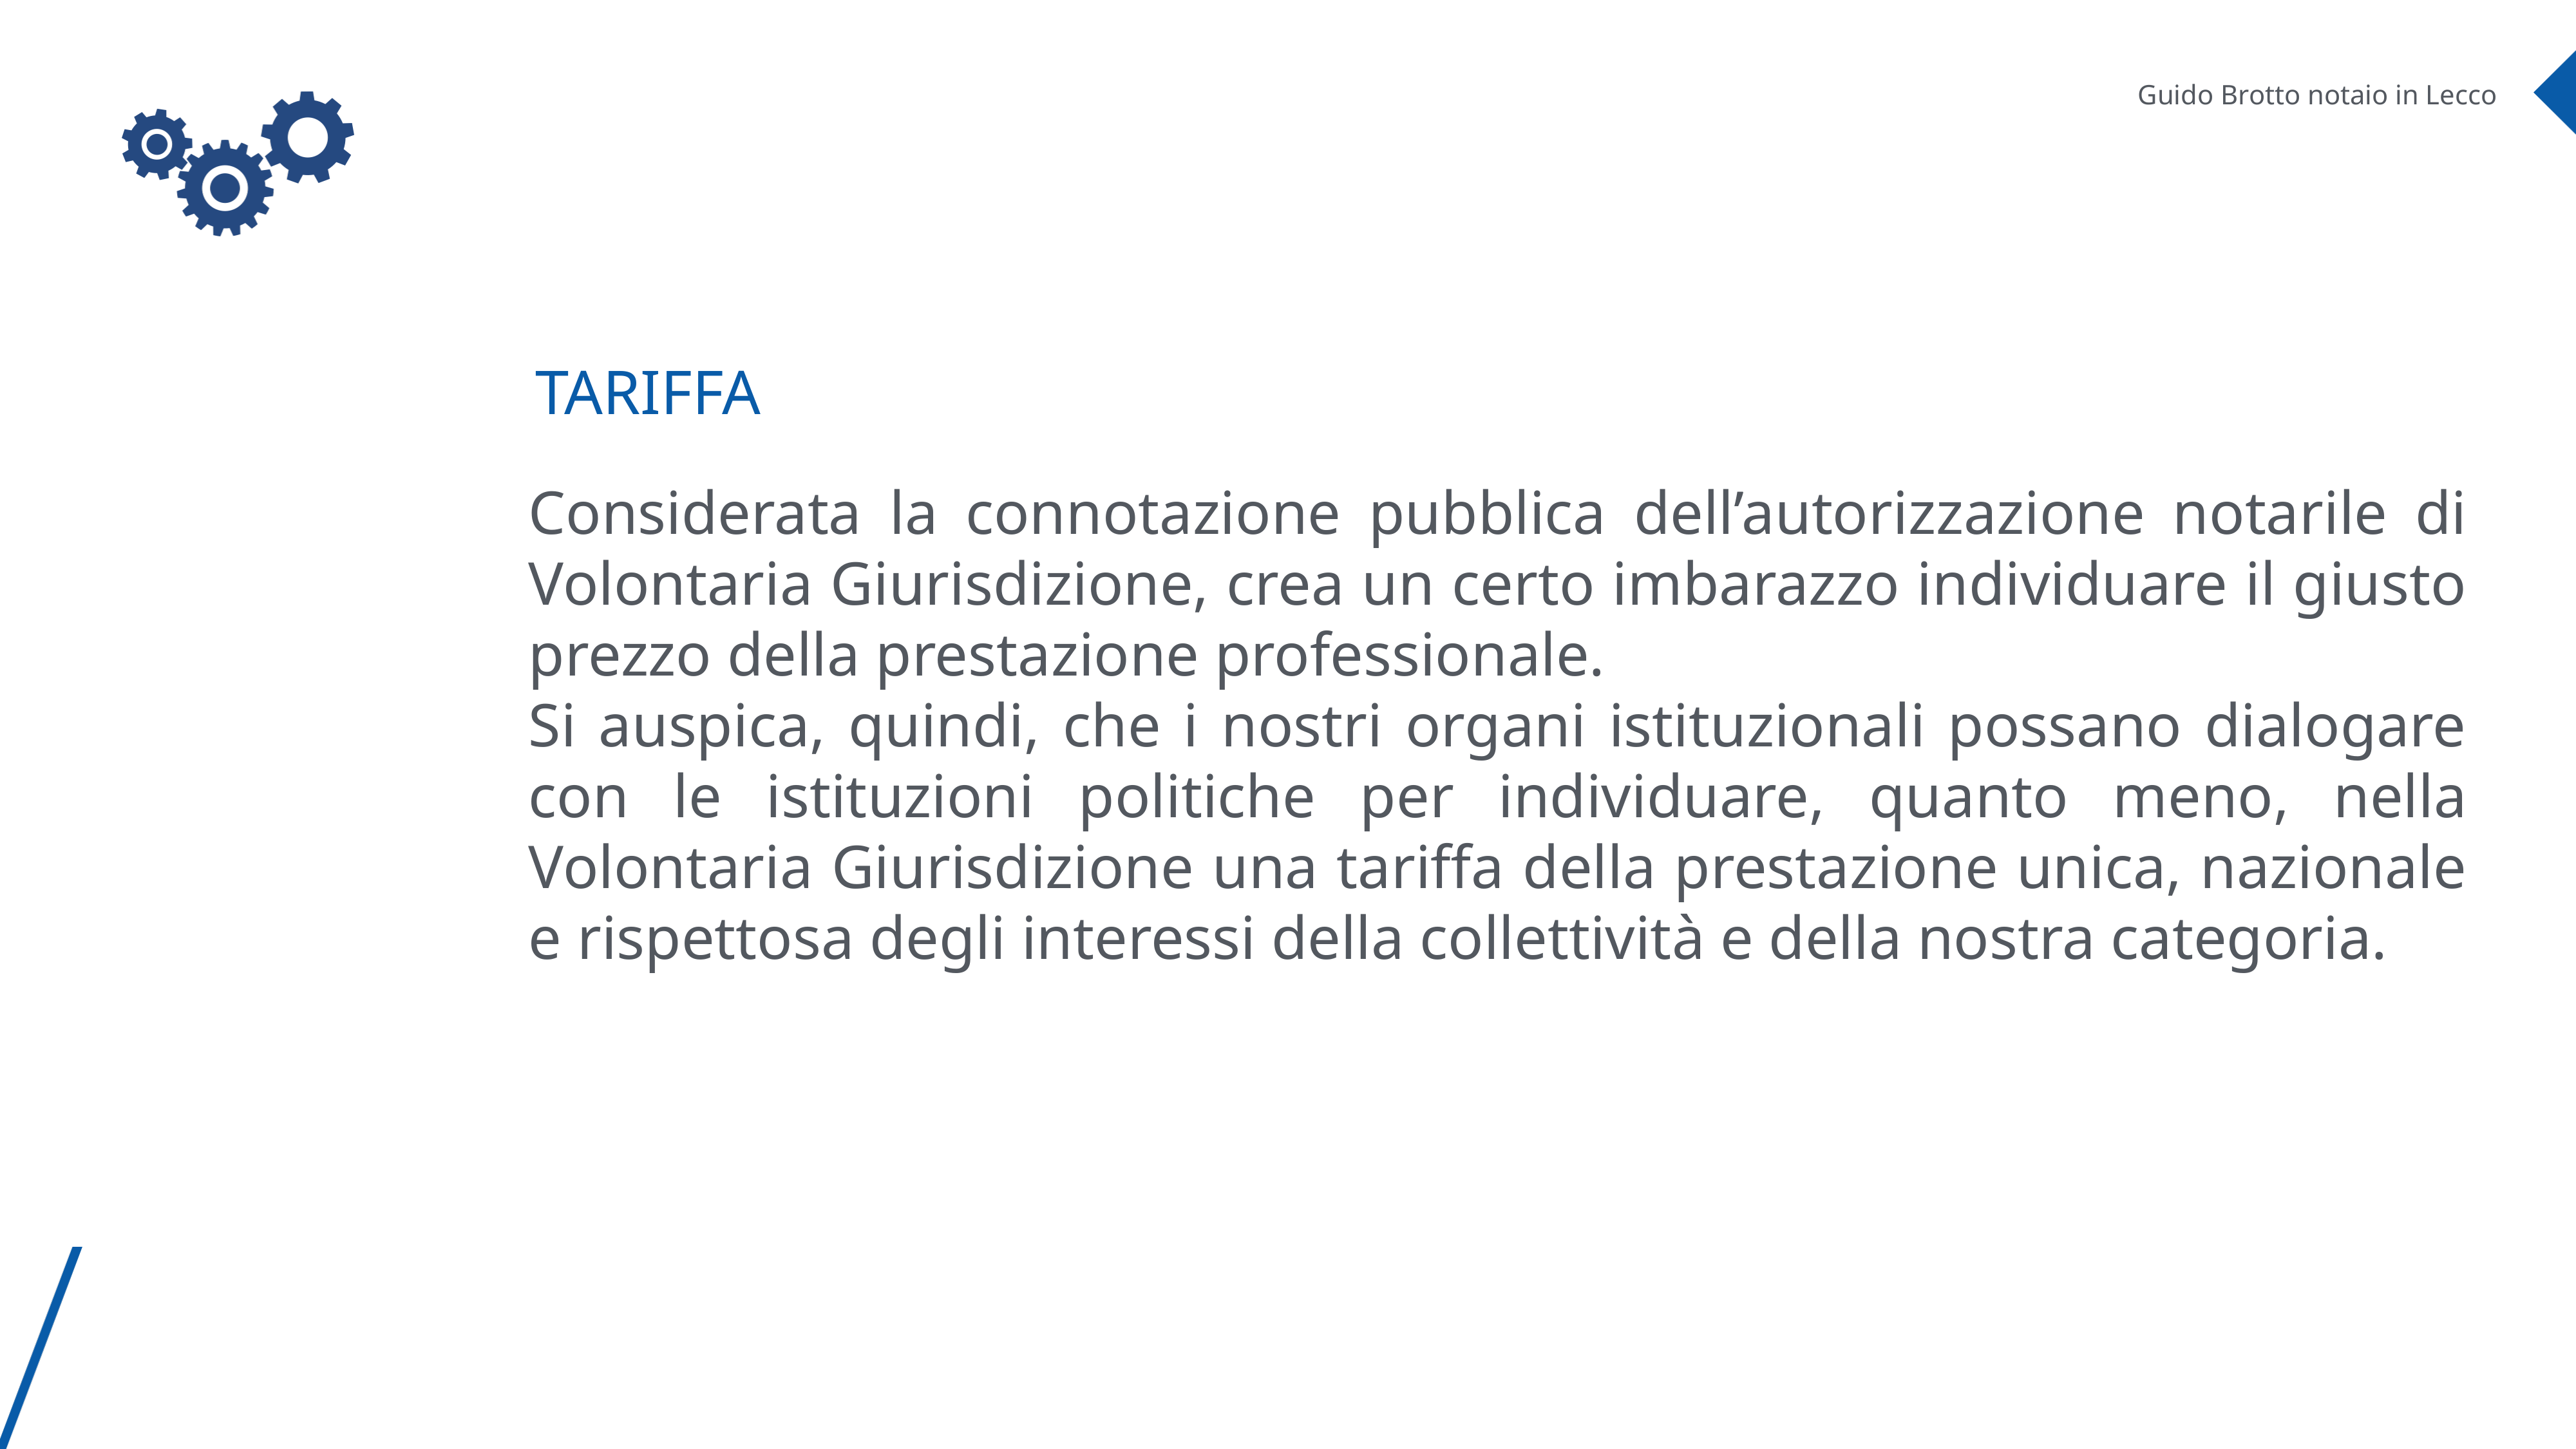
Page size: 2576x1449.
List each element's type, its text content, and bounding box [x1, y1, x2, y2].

text_box Considerata la connotazione pubblica dell’autorizzazione notarile di Volontaria Giurisdizione, crea un certo imbarazzo individuare il giusto prezzo della prestazione professionale. Si auspica, quindi, che i nostri organi istituzionali possano dialogare con le istituzioni politiche per individuare, quanto meno, nella Volontaria Giurisdizione una tariffa della prestazione unica, nazionale e rispettosa degli interessi della collettività e della nostra categoria. [523, 469, 2475, 976]
picture [122, 91, 354, 237]
text_box TARIFFA [529, 348, 767, 432]
picture [2533, 50, 2576, 135]
text_box Guido Brotto notaio in Lecco [2132, 72, 2503, 115]
picture [0, 1246, 82, 1449]
